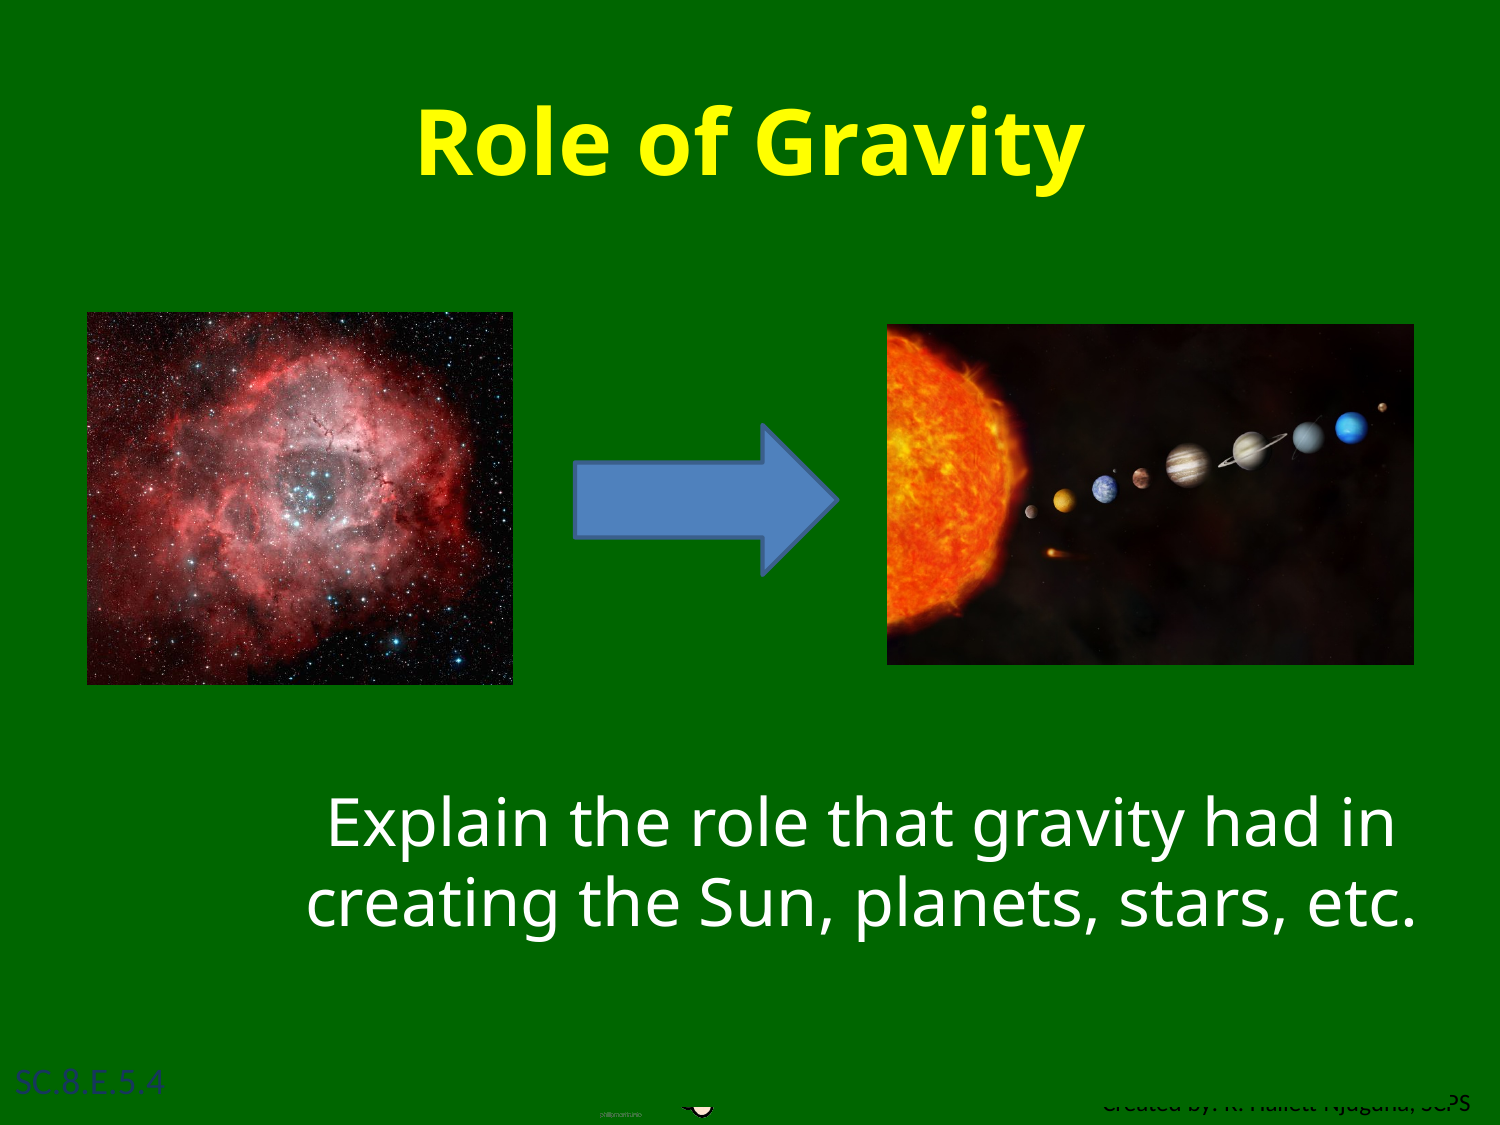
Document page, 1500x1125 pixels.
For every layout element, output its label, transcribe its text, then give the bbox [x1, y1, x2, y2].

text_box Explain the role that gravity had in creating the Sun, planets, stars, etc. [275, 772, 1450, 1107]
title Role of Gravity [24, 45, 1475, 233]
text_box SC.8.E.5.4 [0, 1049, 275, 1110]
text_box [572, 423, 840, 577]
picture [87, 312, 513, 685]
picture [887, 324, 1415, 666]
picture [587, 1107, 827, 1125]
